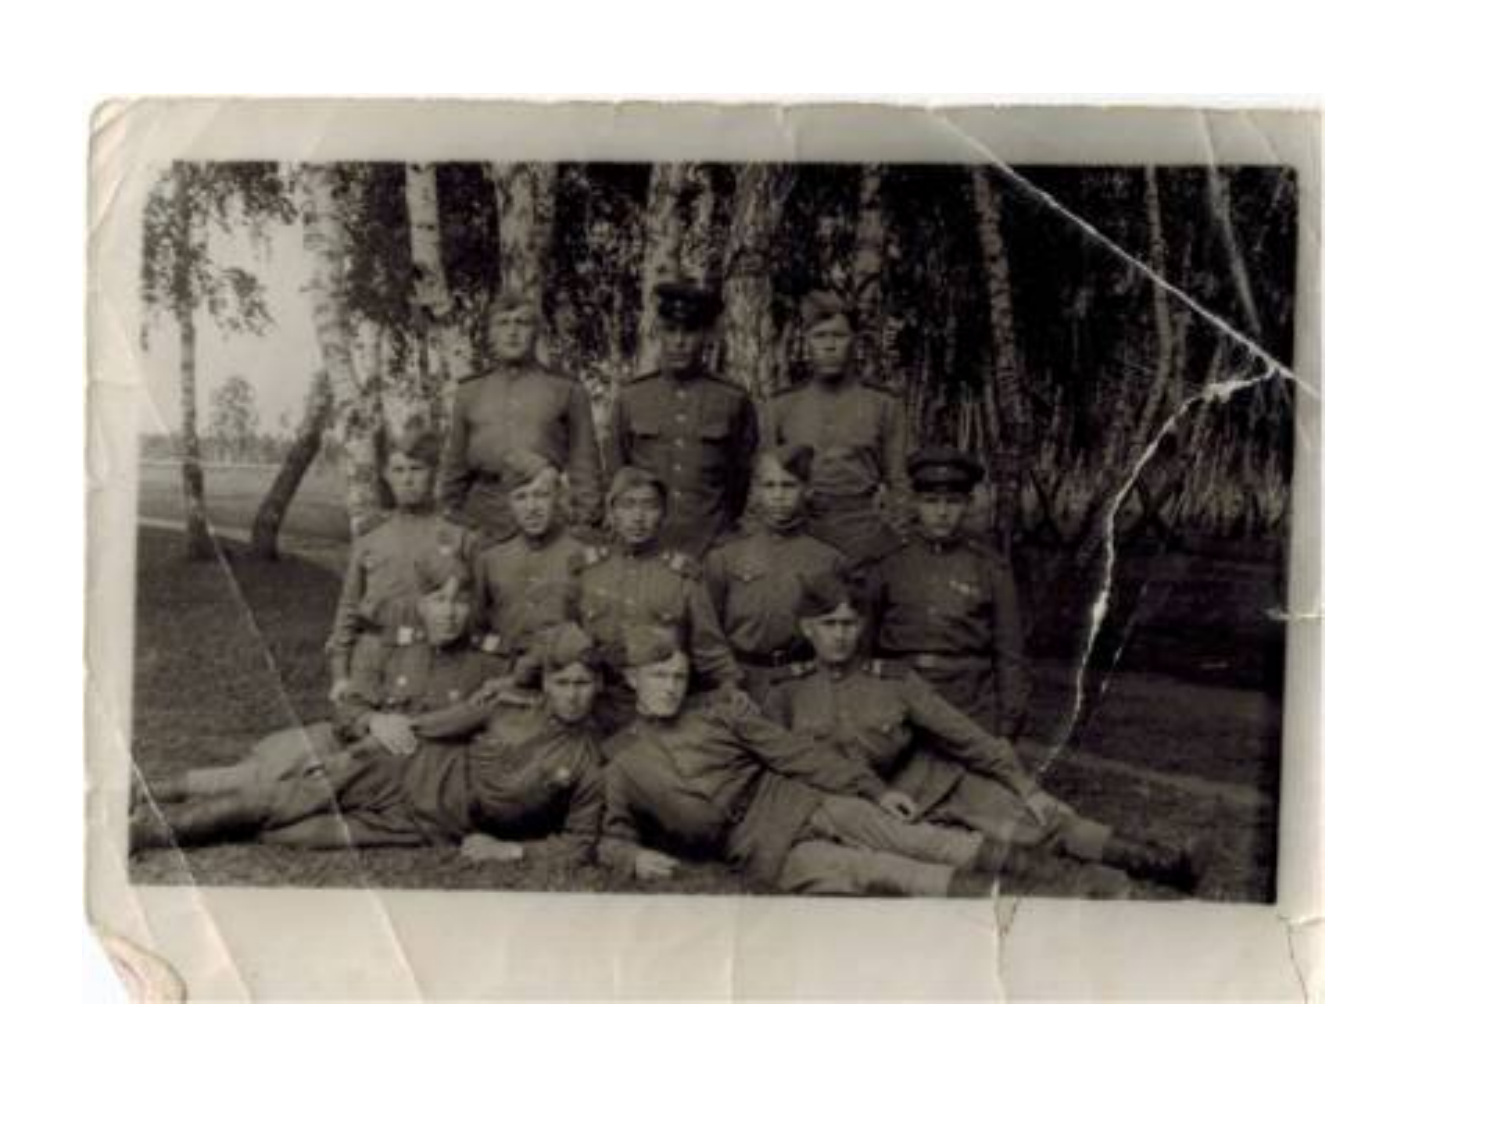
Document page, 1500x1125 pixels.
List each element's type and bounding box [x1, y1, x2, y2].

list [81, 93, 1325, 1004]
